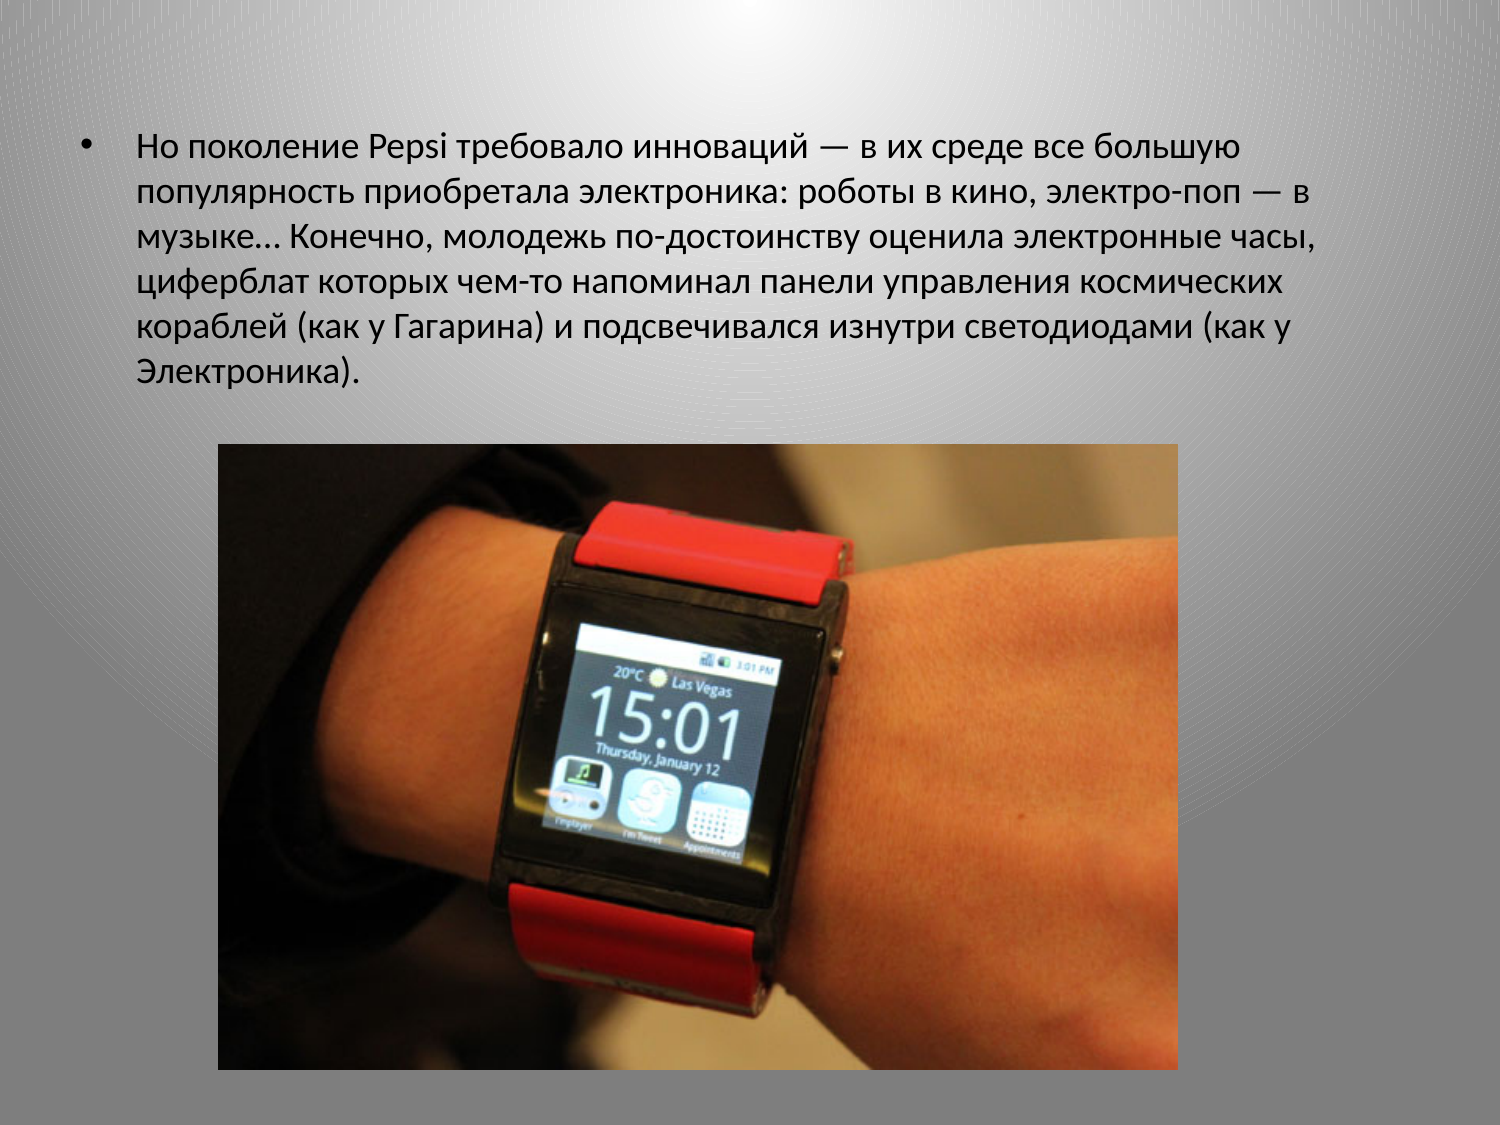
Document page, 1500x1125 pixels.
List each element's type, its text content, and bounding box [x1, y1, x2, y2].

picture [218, 444, 1179, 1070]
list Но поколение Pepsi требовало инноваций — в их среде все большую популярность приобретала электроника: роботы в кино, электро-поп — в музыке… Конечно, молодежь по-достоинству оценила электронные часы, циферблат которых чем-то напоминал панели управления космических кораблей (как у Гагарина) и подсвечивался изнутри светодиодами (как у Электроника). [64, 113, 1415, 857]
